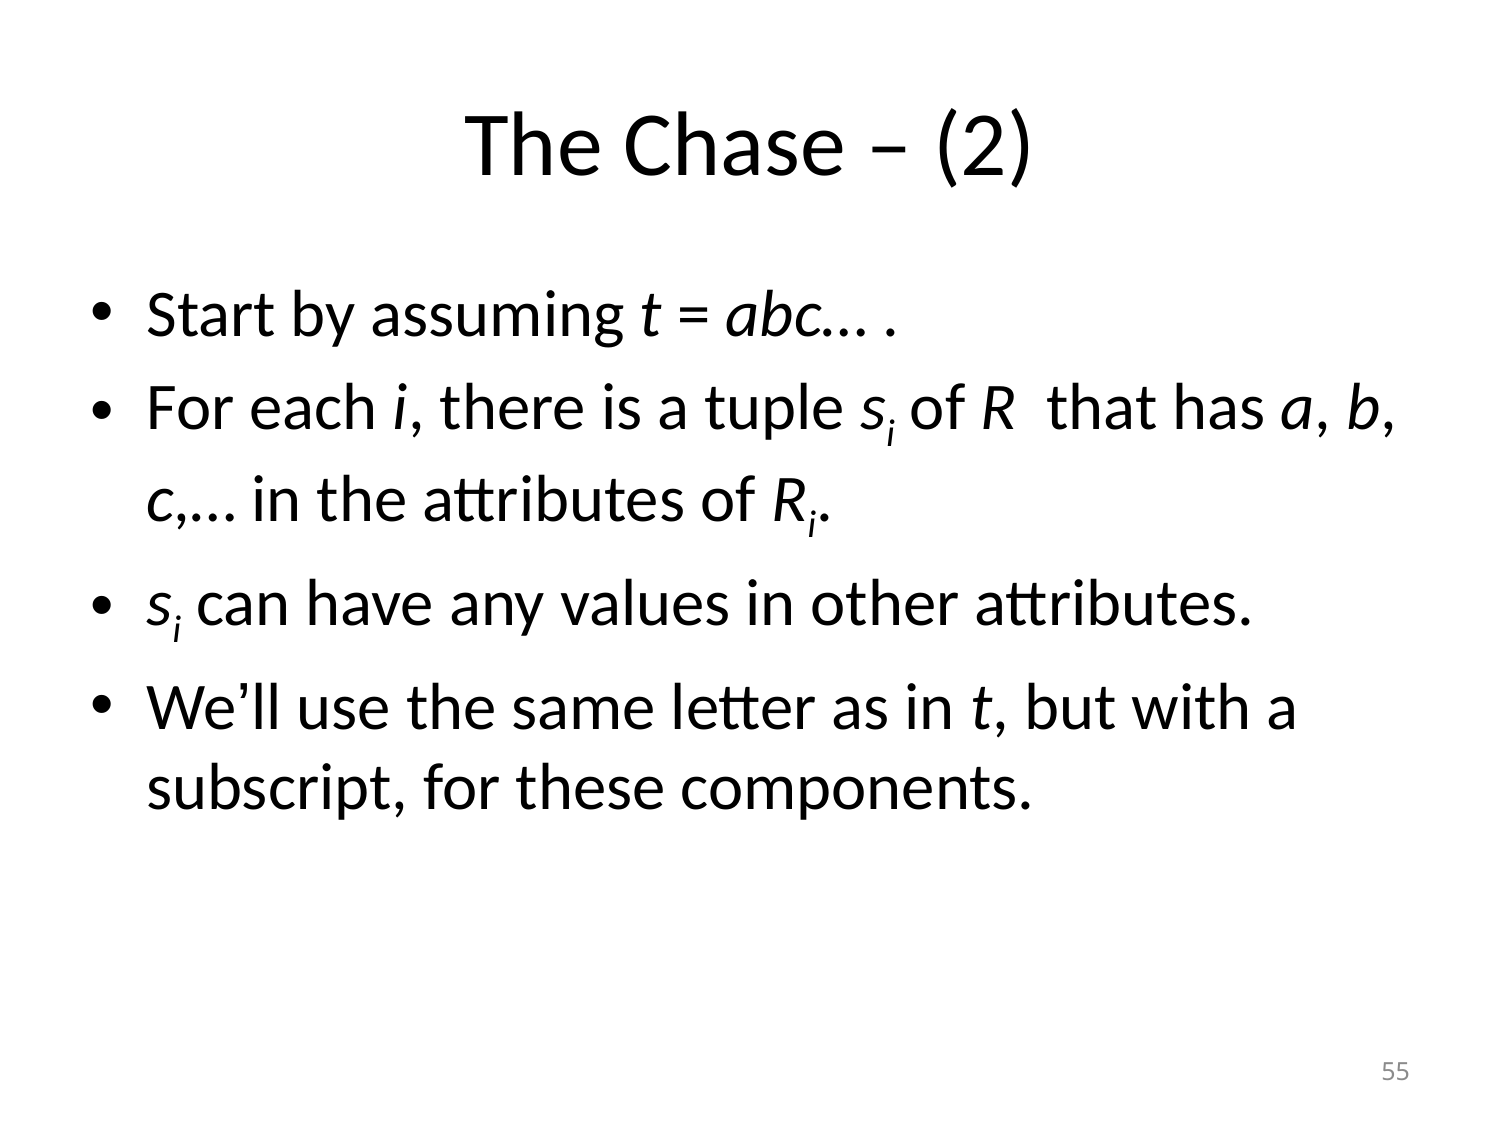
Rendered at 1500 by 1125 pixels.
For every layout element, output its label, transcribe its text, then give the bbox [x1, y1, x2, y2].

list Start by assuming t = abc… . For each i, there is a tuple si of R that has a, b, c,… in the attributes of Ri. si can have any values in other attributes. We’ll use the same letter as in t, but with a subscript, for these components. [75, 262, 1425, 1005]
title The Chase – (2) [75, 45, 1425, 233]
slide_number 55 [1074, 1042, 1425, 1103]
